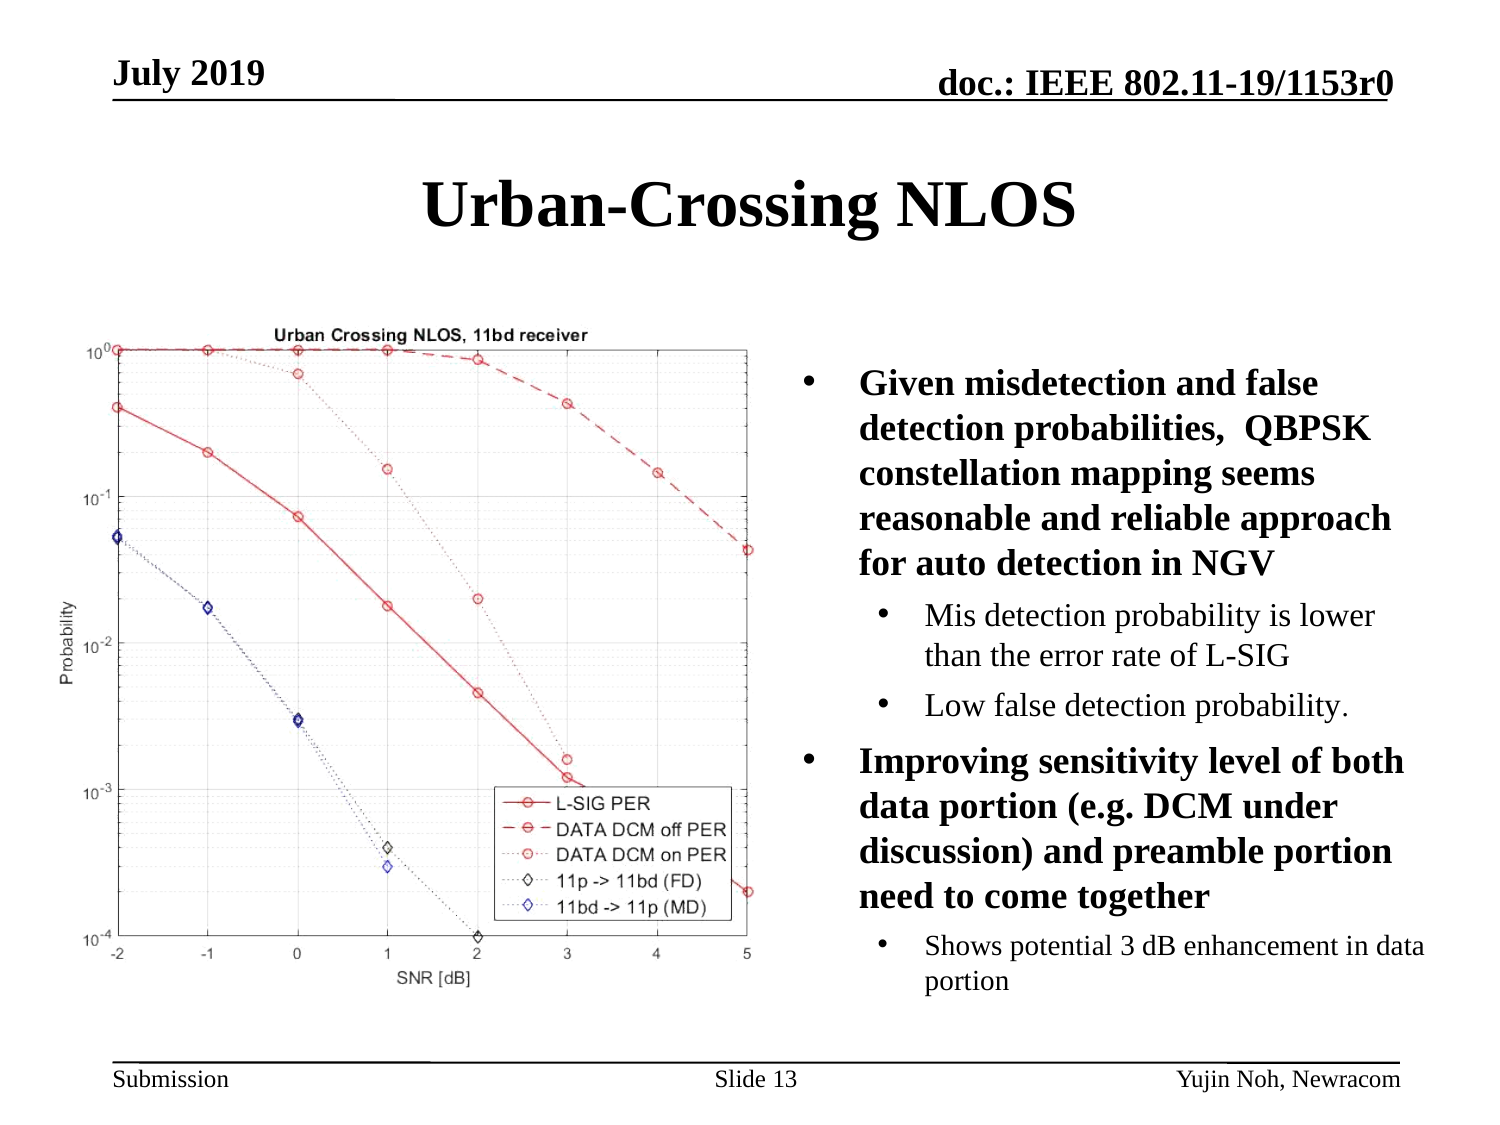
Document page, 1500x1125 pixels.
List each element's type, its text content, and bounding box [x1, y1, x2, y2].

list Given misdetection and false detection probabilities, QBPSK constellation mapping seems reasonable and reliable approach for auto detection in NGV Mis detection probability is lower than the error rate of L-SIG Low false detection probability. Improving sensitivity level of both data portion (e.g. DCM under discussion) and preamble portion need to come together Shows potential 3 dB enhancement in data portion [787, 349, 1447, 1025]
title Urban-Crossing NLOS [112, 112, 1388, 288]
picture [12, 296, 825, 1015]
footer Yujin Noh, Newracom [878, 1061, 1402, 1093]
slide_number Slide 13 [712, 1061, 800, 1123]
